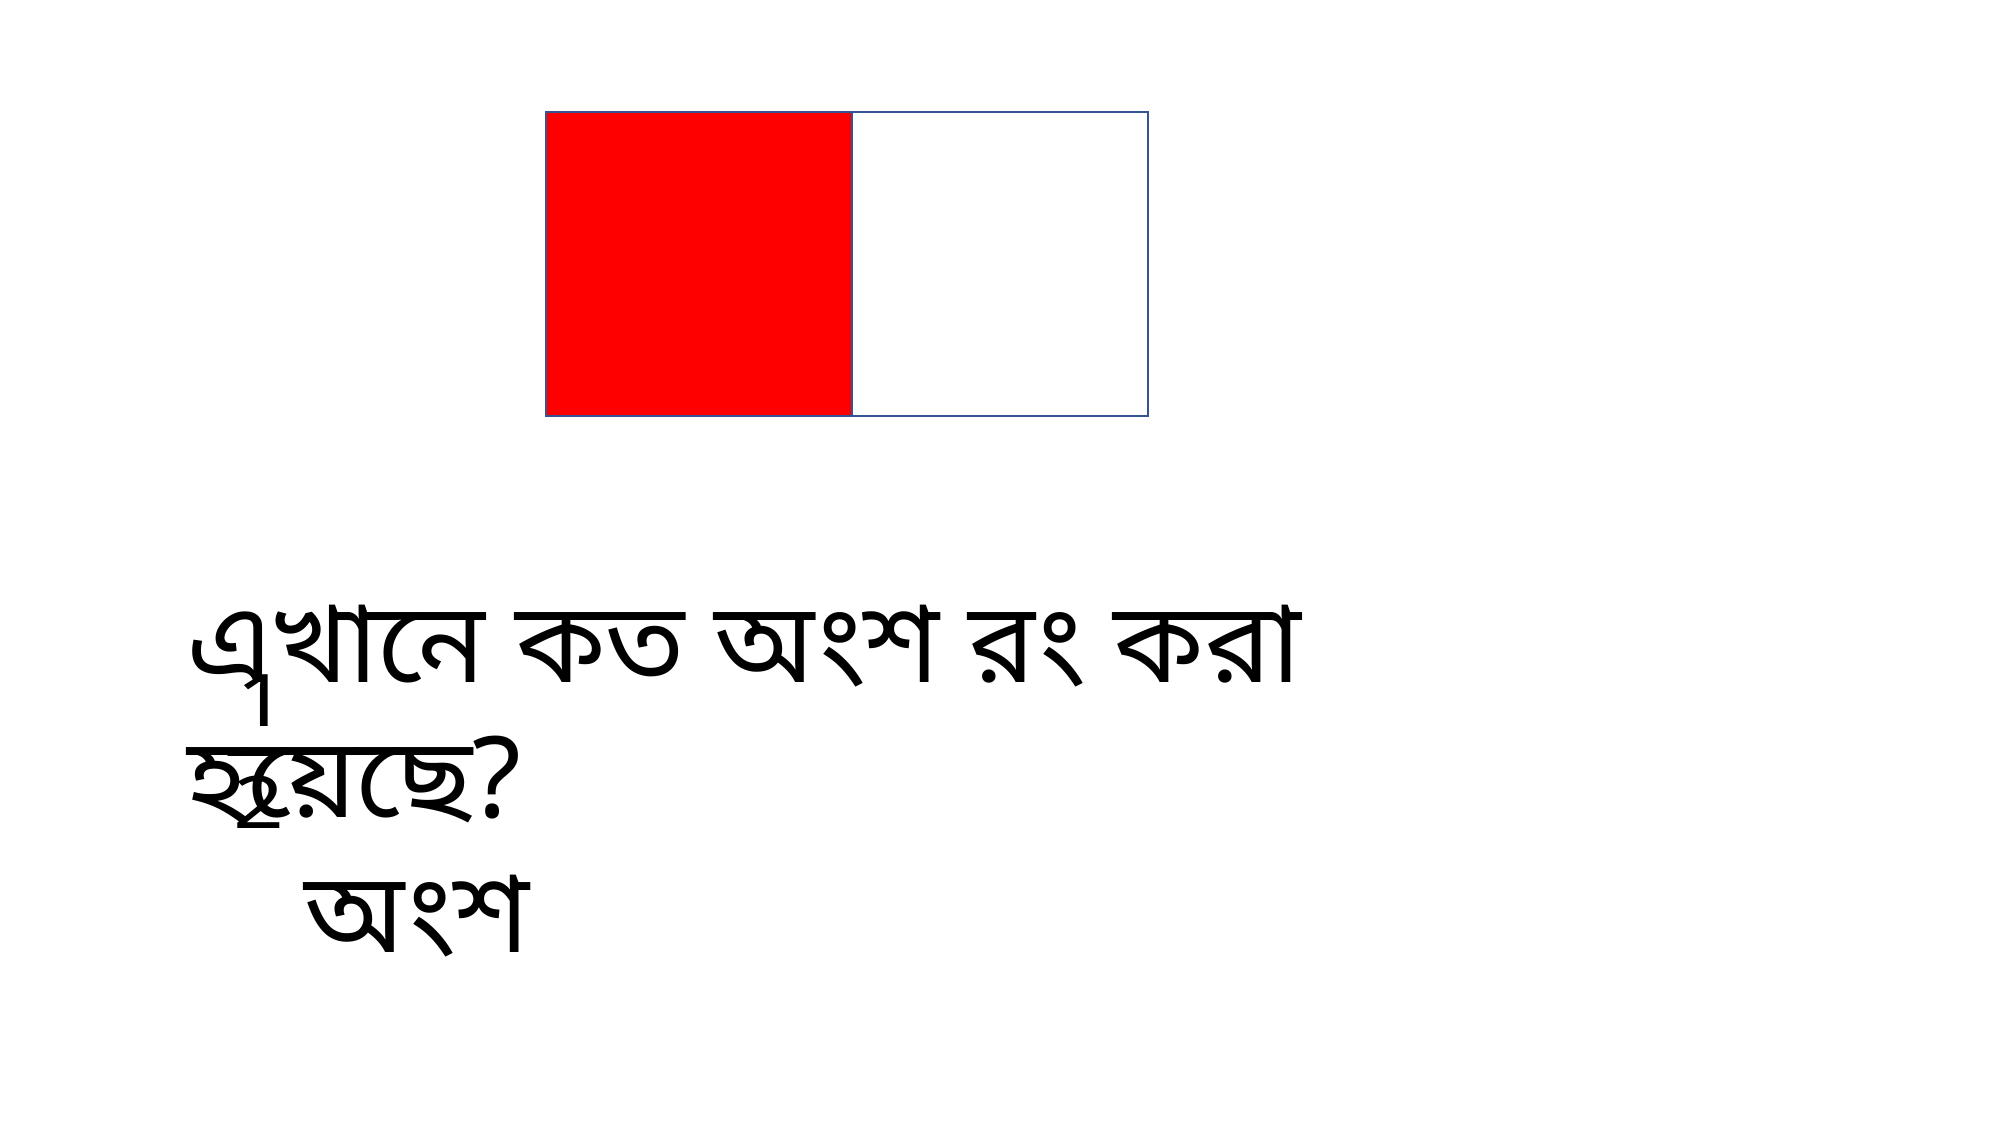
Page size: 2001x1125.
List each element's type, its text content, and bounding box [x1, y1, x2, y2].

text_box এখানে কত অংশ রং করা হয়েছে? অংশ [172, 562, 1413, 983]
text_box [213, 657, 296, 851]
text_box [545, 111, 853, 417]
text_box [853, 111, 1149, 417]
